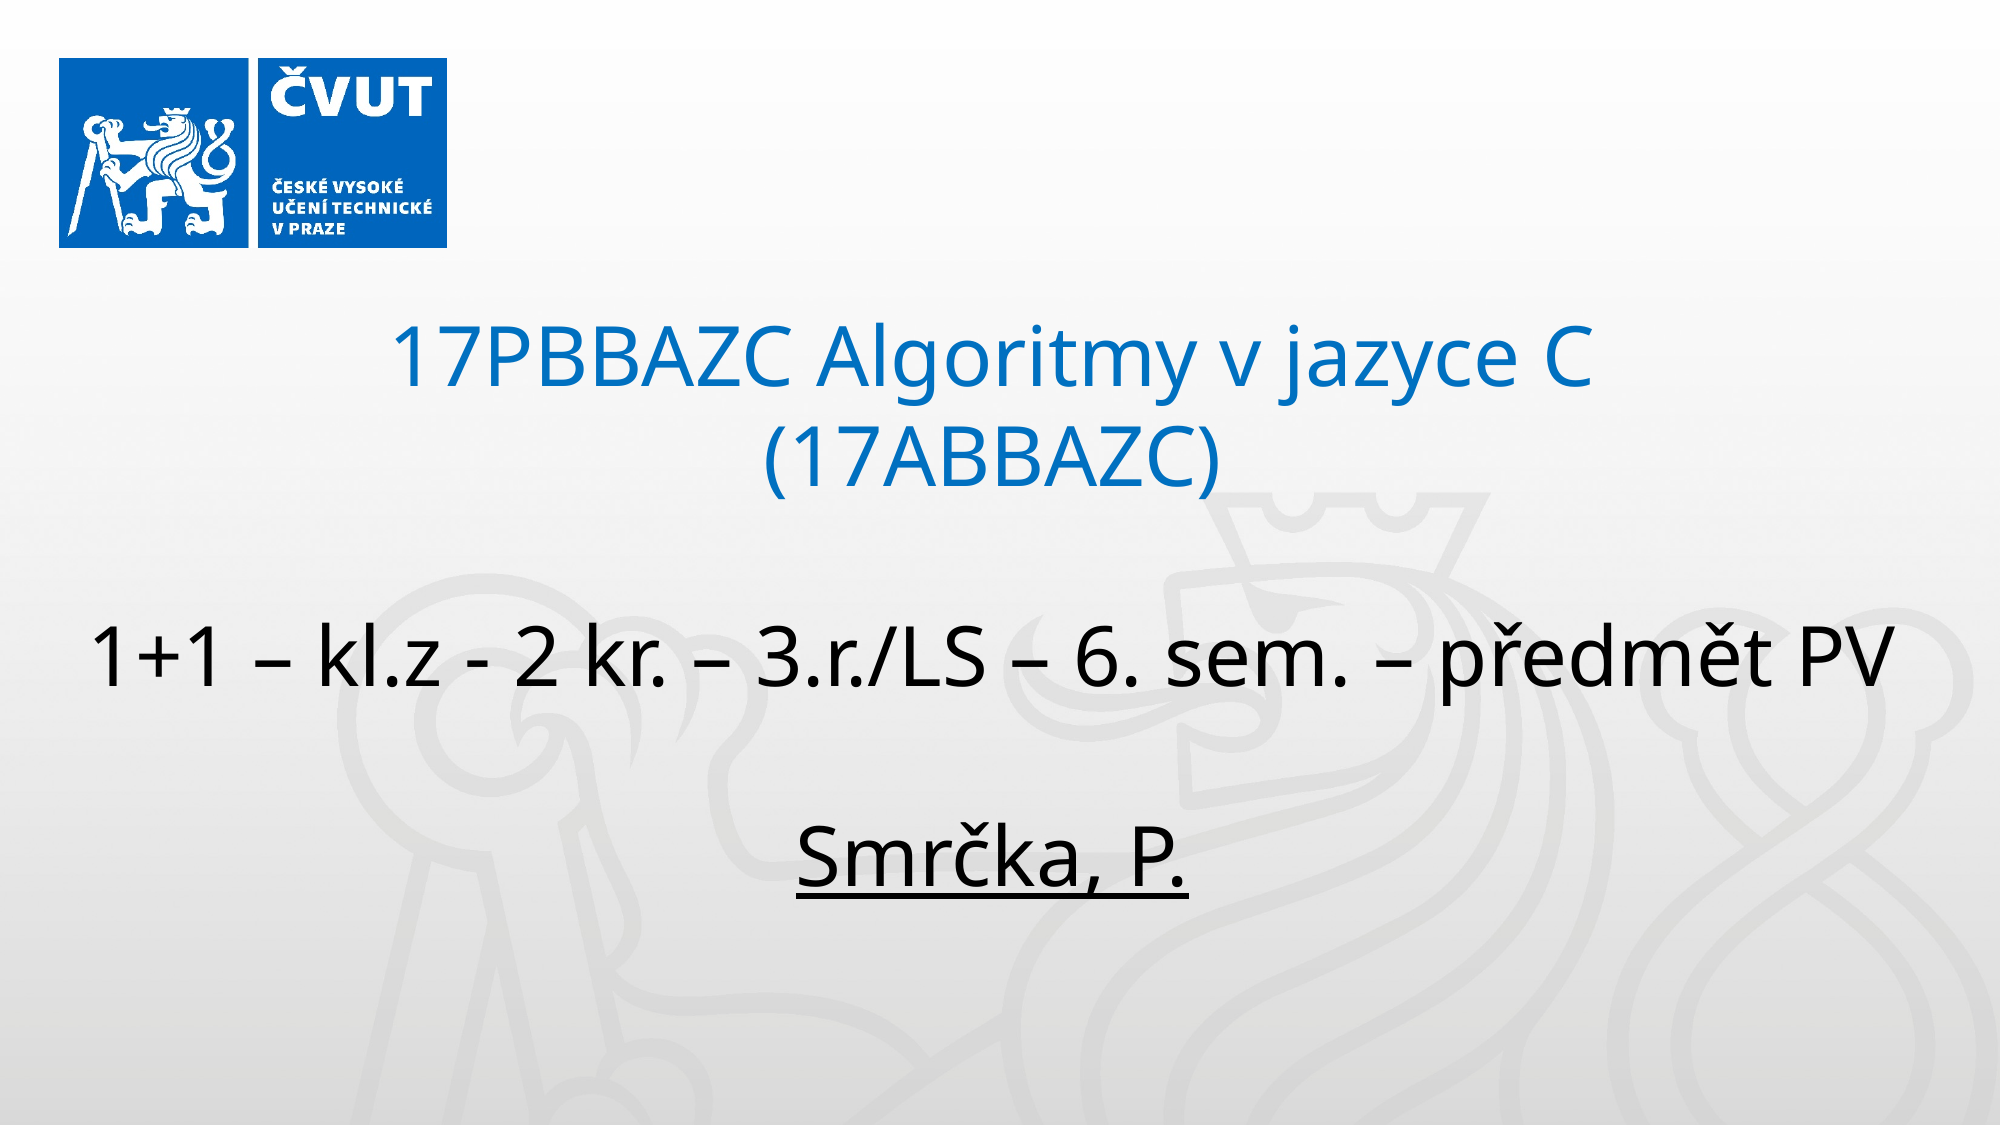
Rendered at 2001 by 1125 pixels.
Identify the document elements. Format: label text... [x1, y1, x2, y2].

picture [0, 0, 2000, 1125]
text_box 17PBBAZC Algoritmy v jazyce C (17ABBAZC) 1+1 – kl.z - 2 kr. – 3.r./LS – 6. sem. – předmět PV Smrčka, P. [23, 295, 1962, 911]
